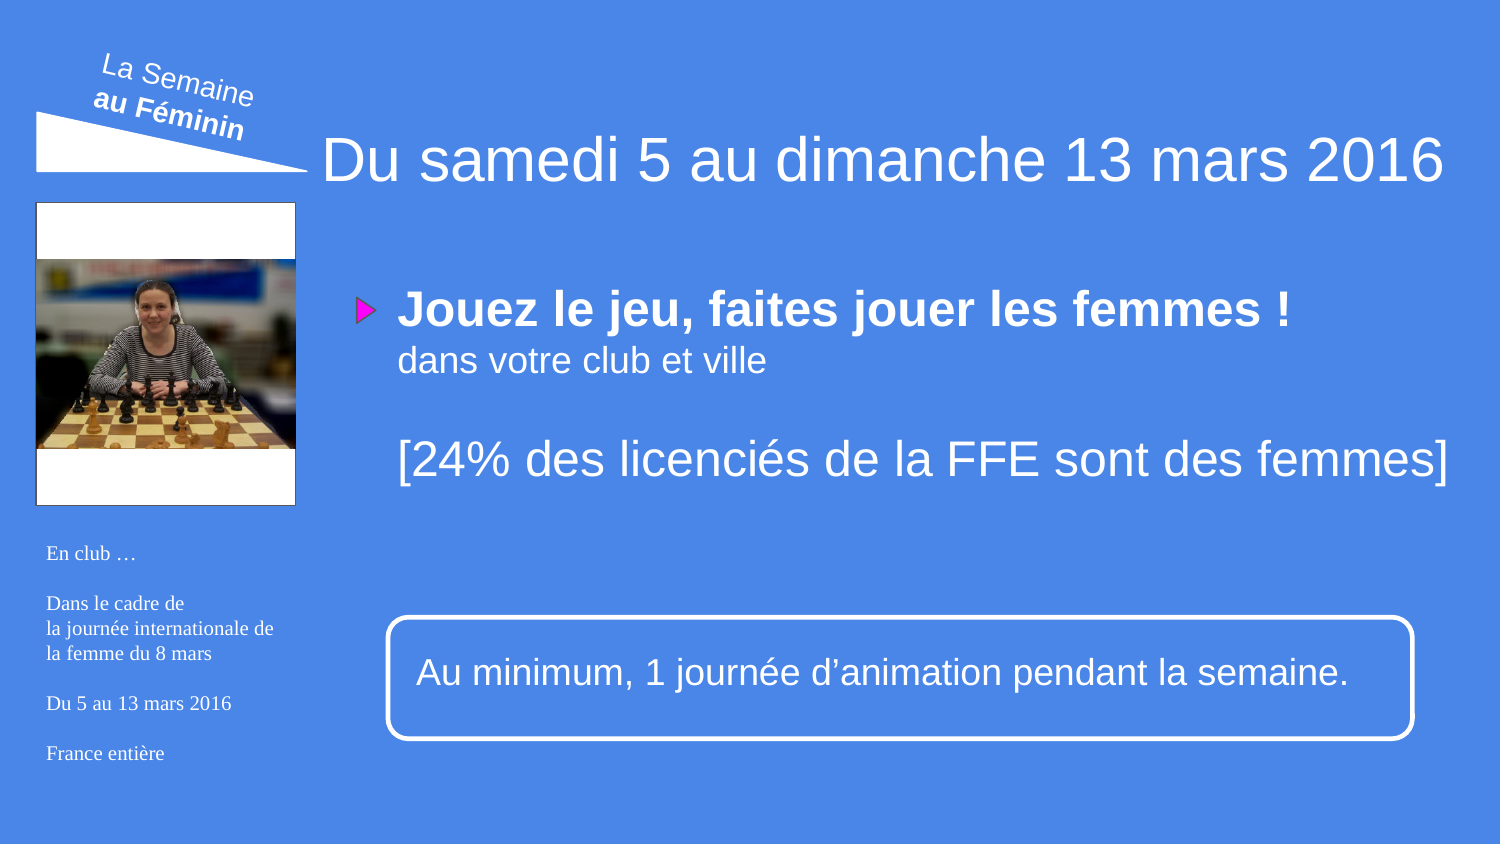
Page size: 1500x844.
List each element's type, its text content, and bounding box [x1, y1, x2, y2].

text_box [36, 457, 296, 506]
picture [35, 259, 296, 449]
text_box [387, 617, 1413, 739]
text_box [37, 112, 307, 172]
text_box La Semaine au Féminin [76, 26, 288, 155]
text_box En club … Dans le cadre de la journée internationale de la femme du 8 mars Du 5 au 13 mars 2016 France entière [30, 525, 345, 818]
text_box [36, 202, 296, 258]
text_box Jouez le jeu, faites jouer les femmes ! dans votre club et ville [24% des licenciés de la FFE sont des femmes] [382, 261, 1493, 338]
text_box [356, 297, 376, 324]
text_box Du samedi 5 au dimanche 13 mars 2016 [306, 104, 1478, 215]
